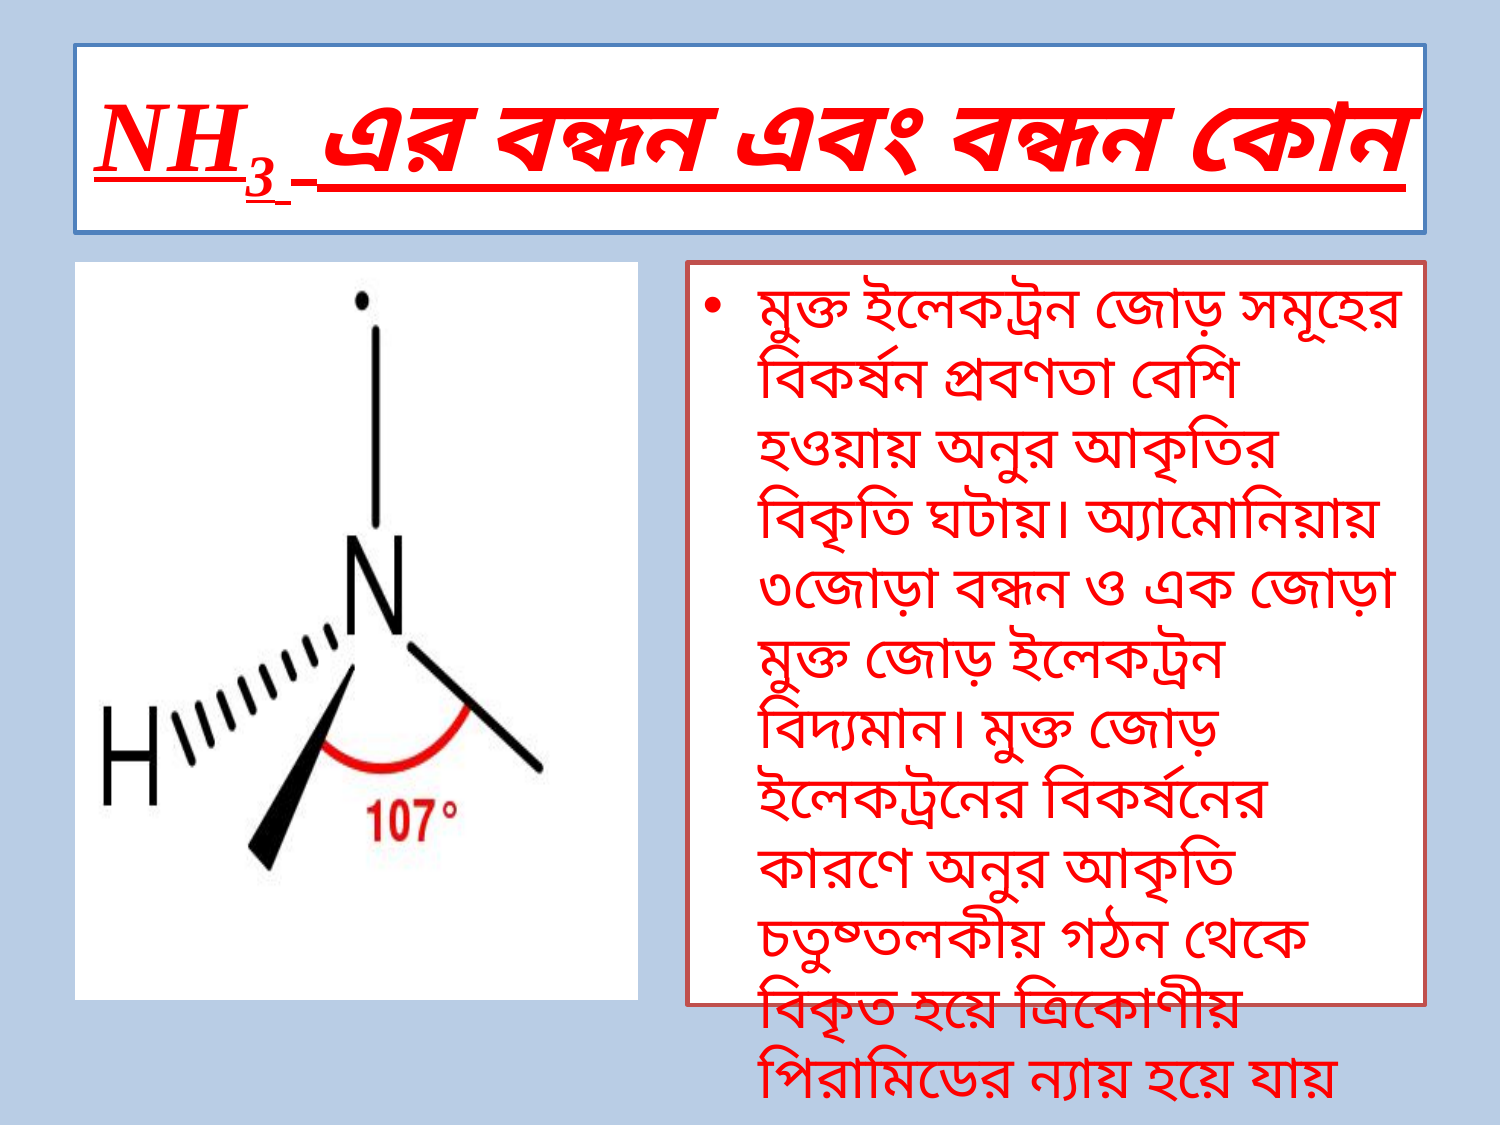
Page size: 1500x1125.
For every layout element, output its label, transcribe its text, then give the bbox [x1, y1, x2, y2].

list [74, 262, 638, 1001]
list মুক্ত ইলেকট্রন জোড় সমূহের বিকর্ষন প্রবণতা বেশি হওয়ায় অনুর আকৃতির বিকৃতি ঘটায়। অ্যামোনিয়ায় ৩জোড়া বন্ধন ও এক জোড়া মুক্ত জোড় ইলেকট্রন বিদ্যমান। মুক্ত জোড় ইলেকট্রনের বিকর্ষনের কারণে অনুর আকৃতি চতুষ্তলকীয় গঠন থেকে বিকৃত হয়ে ত্রিকোণীয় পিরামিডের ন্যায় হয়ে যায় এবং বন্ধন কোন হ্রাস পেয়ে 1070 হয়। [685, 260, 1427, 1007]
title NH3 এর বন্ধন এবং বন্ধন কোন [73, 43, 1427, 235]
